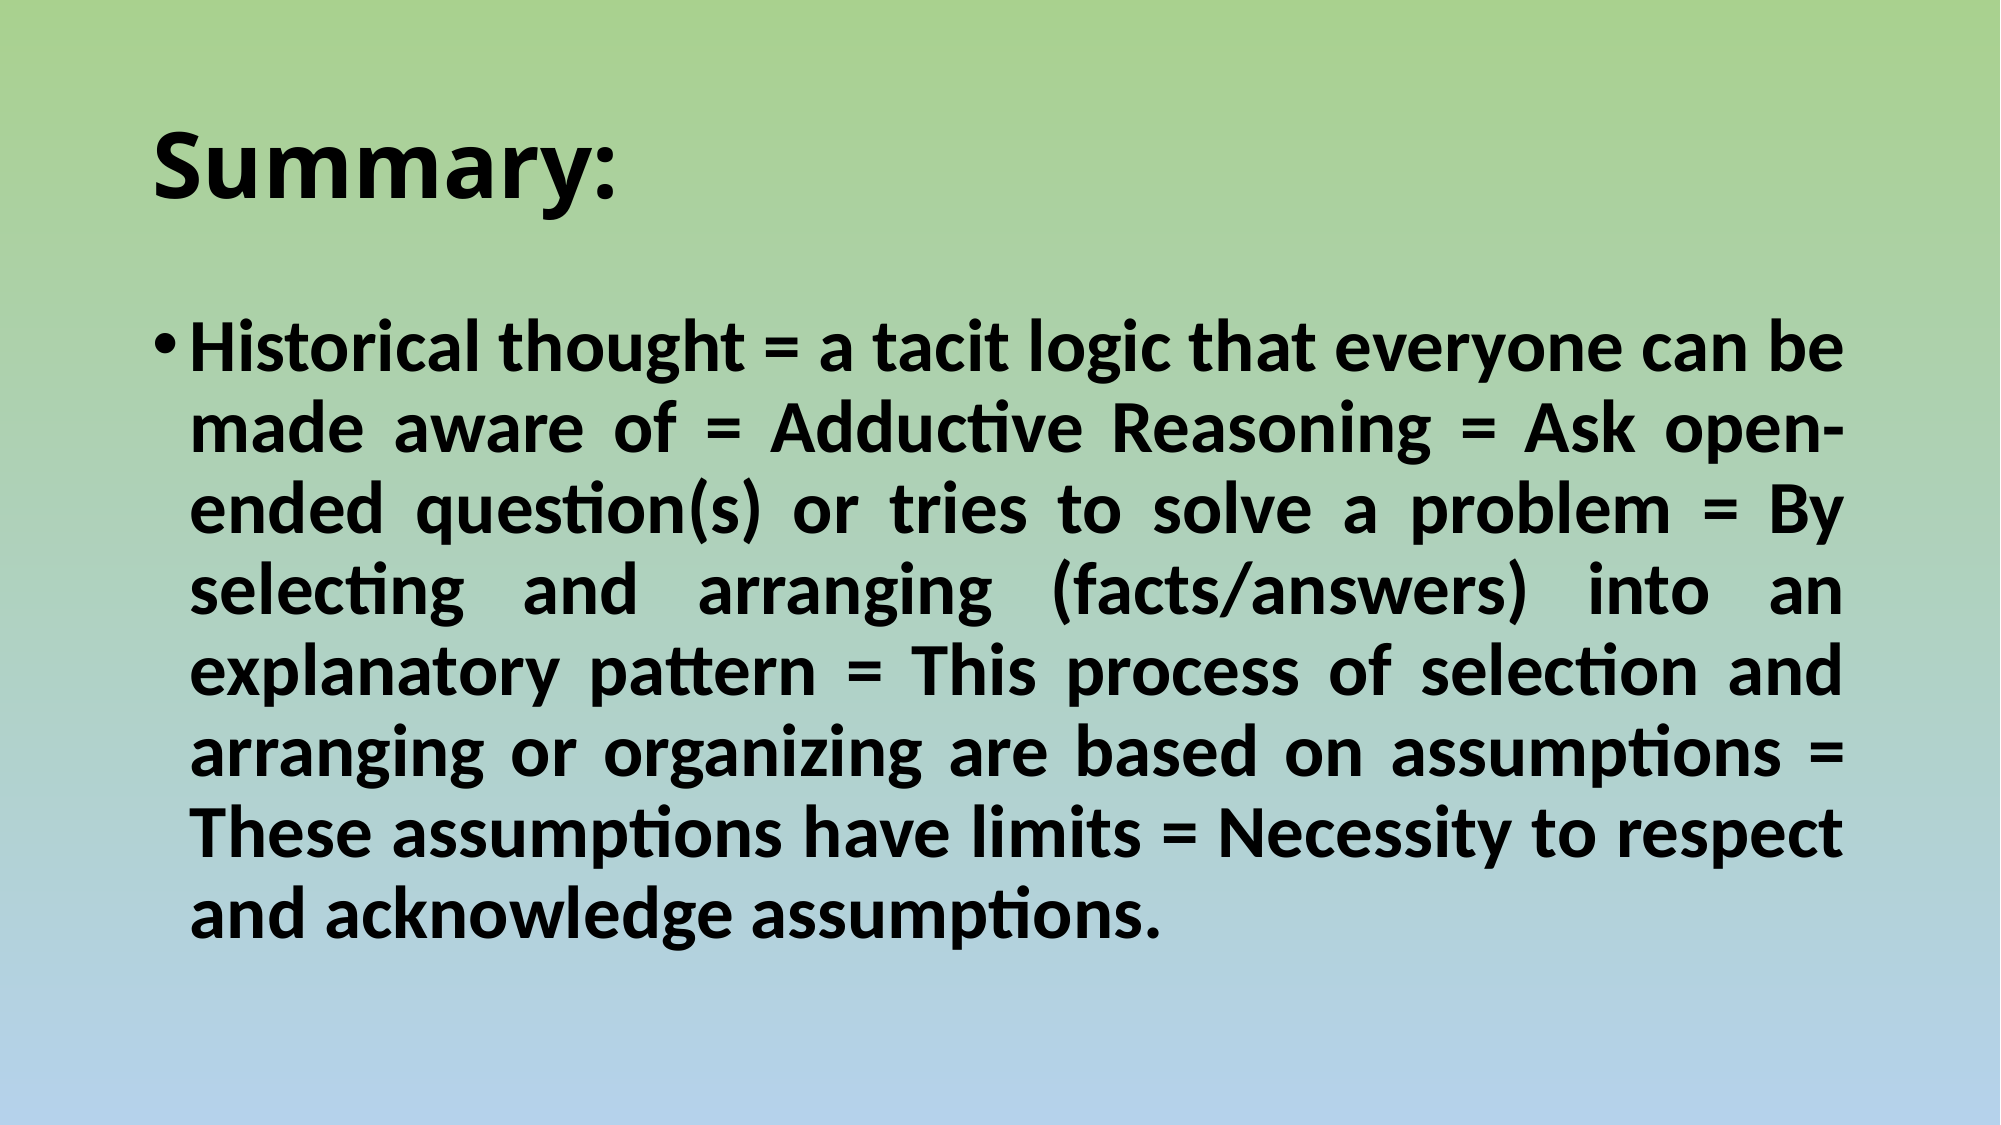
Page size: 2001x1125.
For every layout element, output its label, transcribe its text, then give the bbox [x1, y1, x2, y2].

title Summary: [137, 59, 1863, 278]
list Historical thought = a tacit logic that everyone can be made aware of = Adductive Reasoning = Ask open-ended question(s) or tries to solve a problem = By selecting and arranging (facts/answers) into an explanatory pattern = This process of selection and arranging or organizing are based on assumptions = These assumptions have limits = Necessity to respect and acknowledge assumptions. [137, 299, 1863, 1014]
